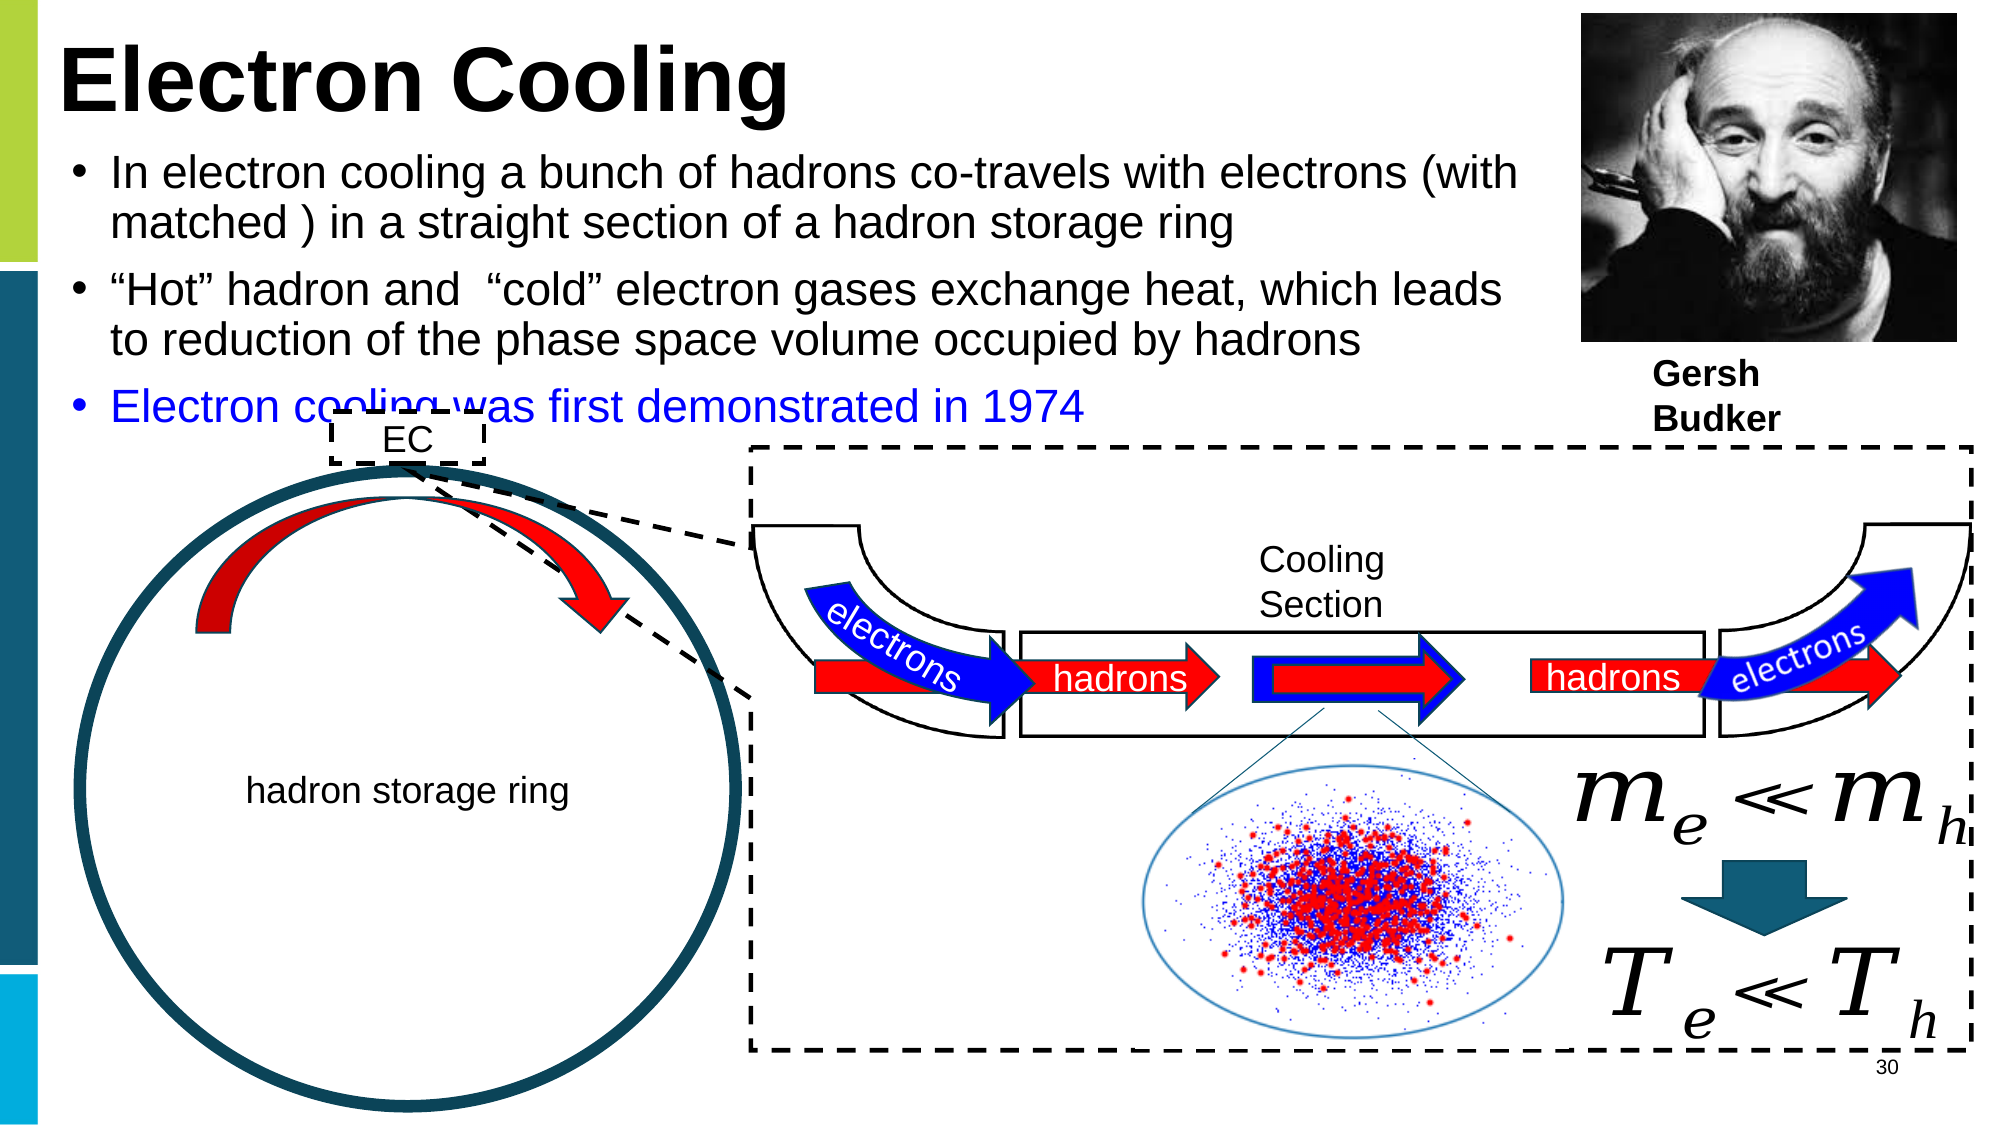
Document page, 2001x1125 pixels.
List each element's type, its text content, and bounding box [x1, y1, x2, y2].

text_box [79, 377, 1972, 1107]
title Electron Cooling [43, 23, 1581, 140]
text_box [1581, 13, 1957, 377]
picture [0, 0, 2001, 1125]
